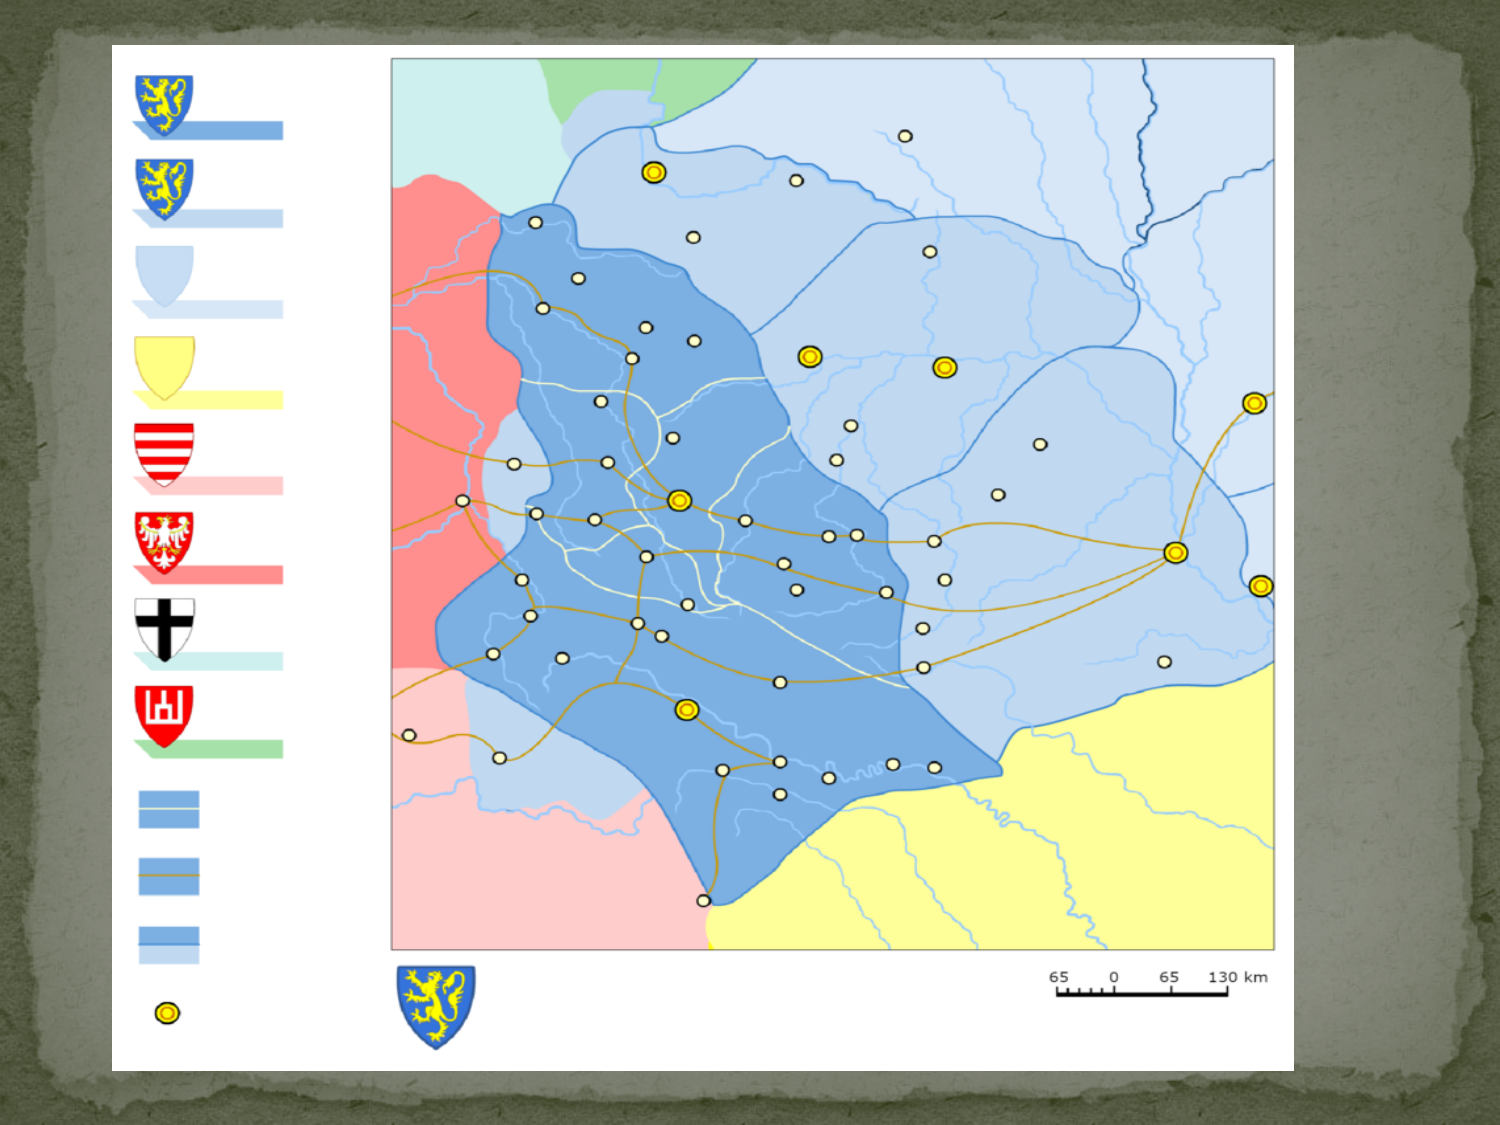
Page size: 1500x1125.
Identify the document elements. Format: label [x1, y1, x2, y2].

picture [112, 45, 1294, 1071]
